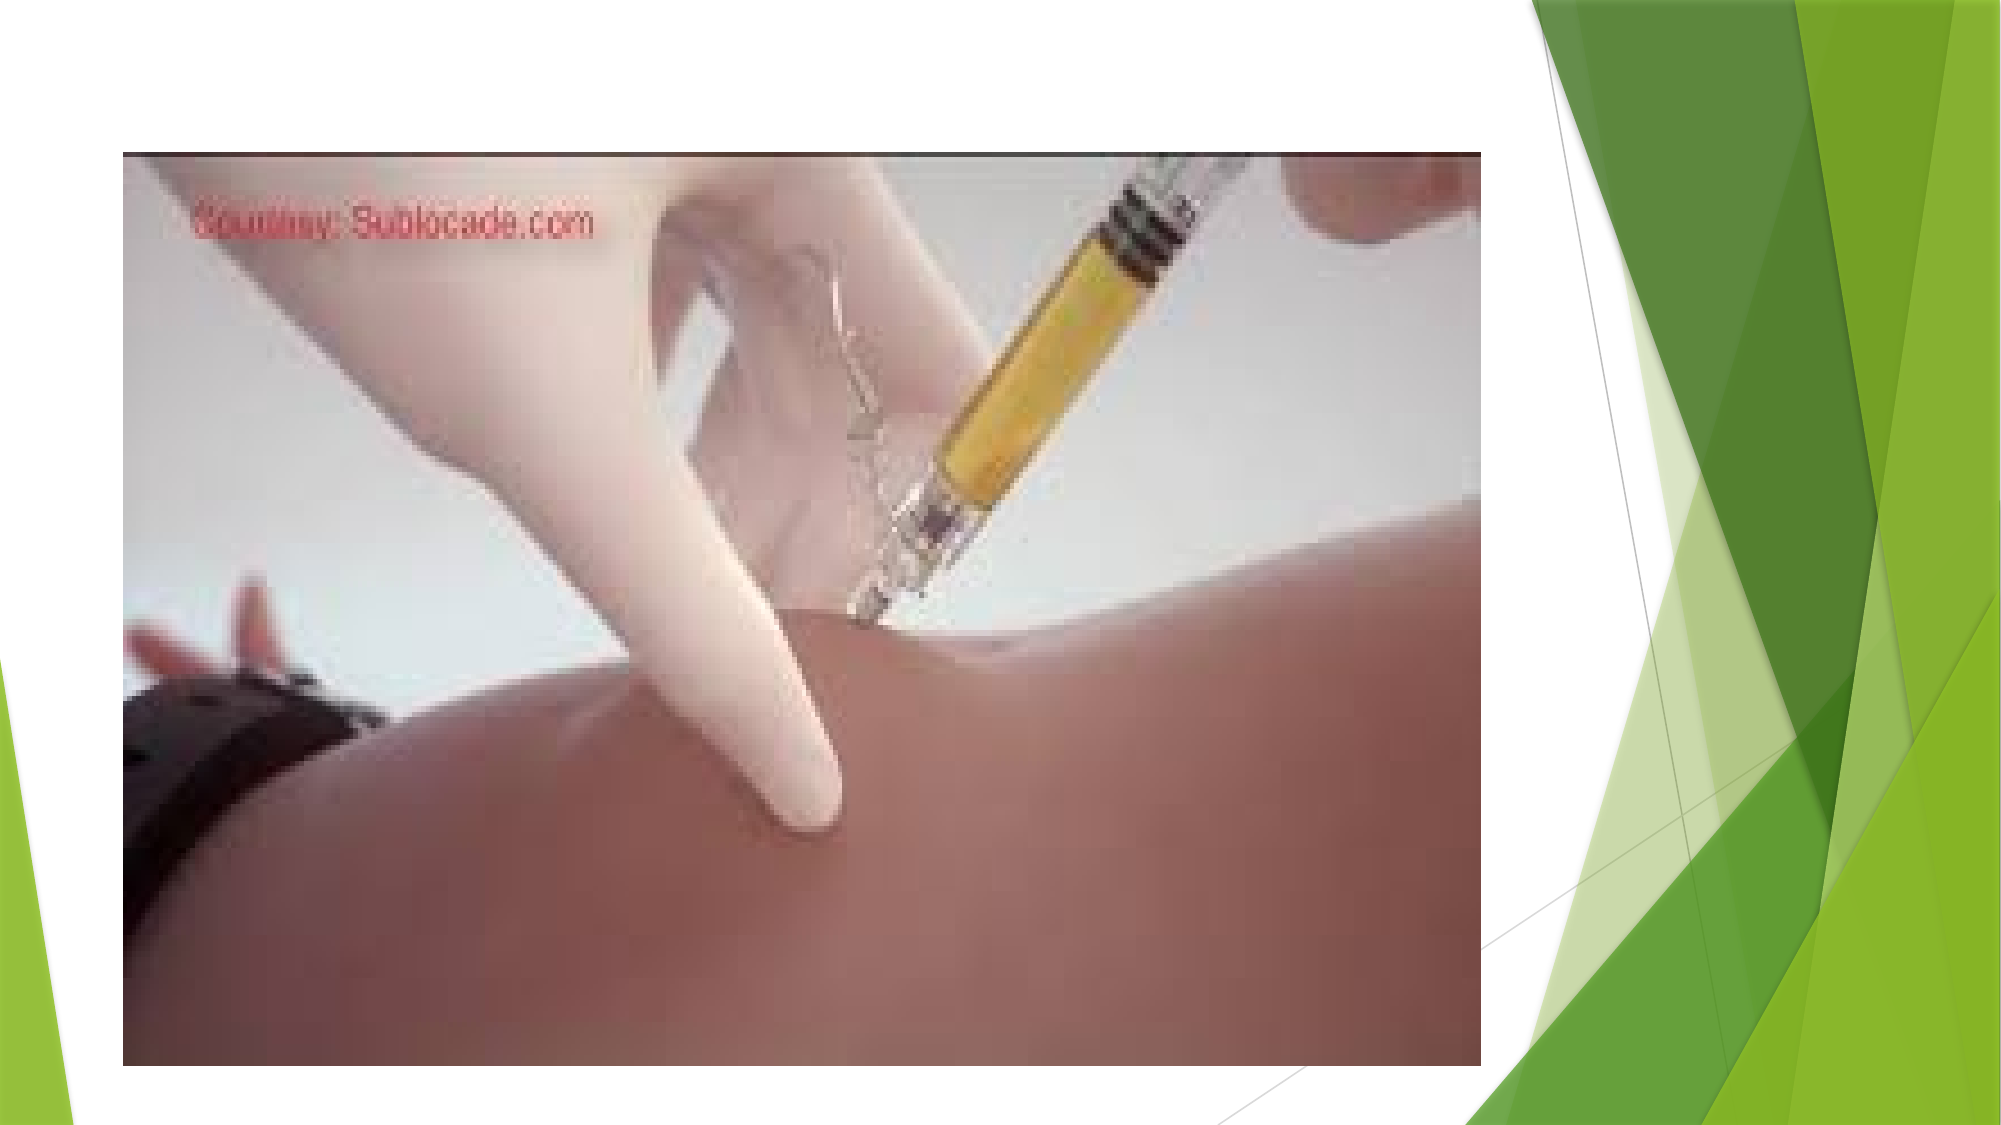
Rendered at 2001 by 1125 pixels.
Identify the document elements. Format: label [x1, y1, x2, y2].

list [123, 152, 1482, 1067]
